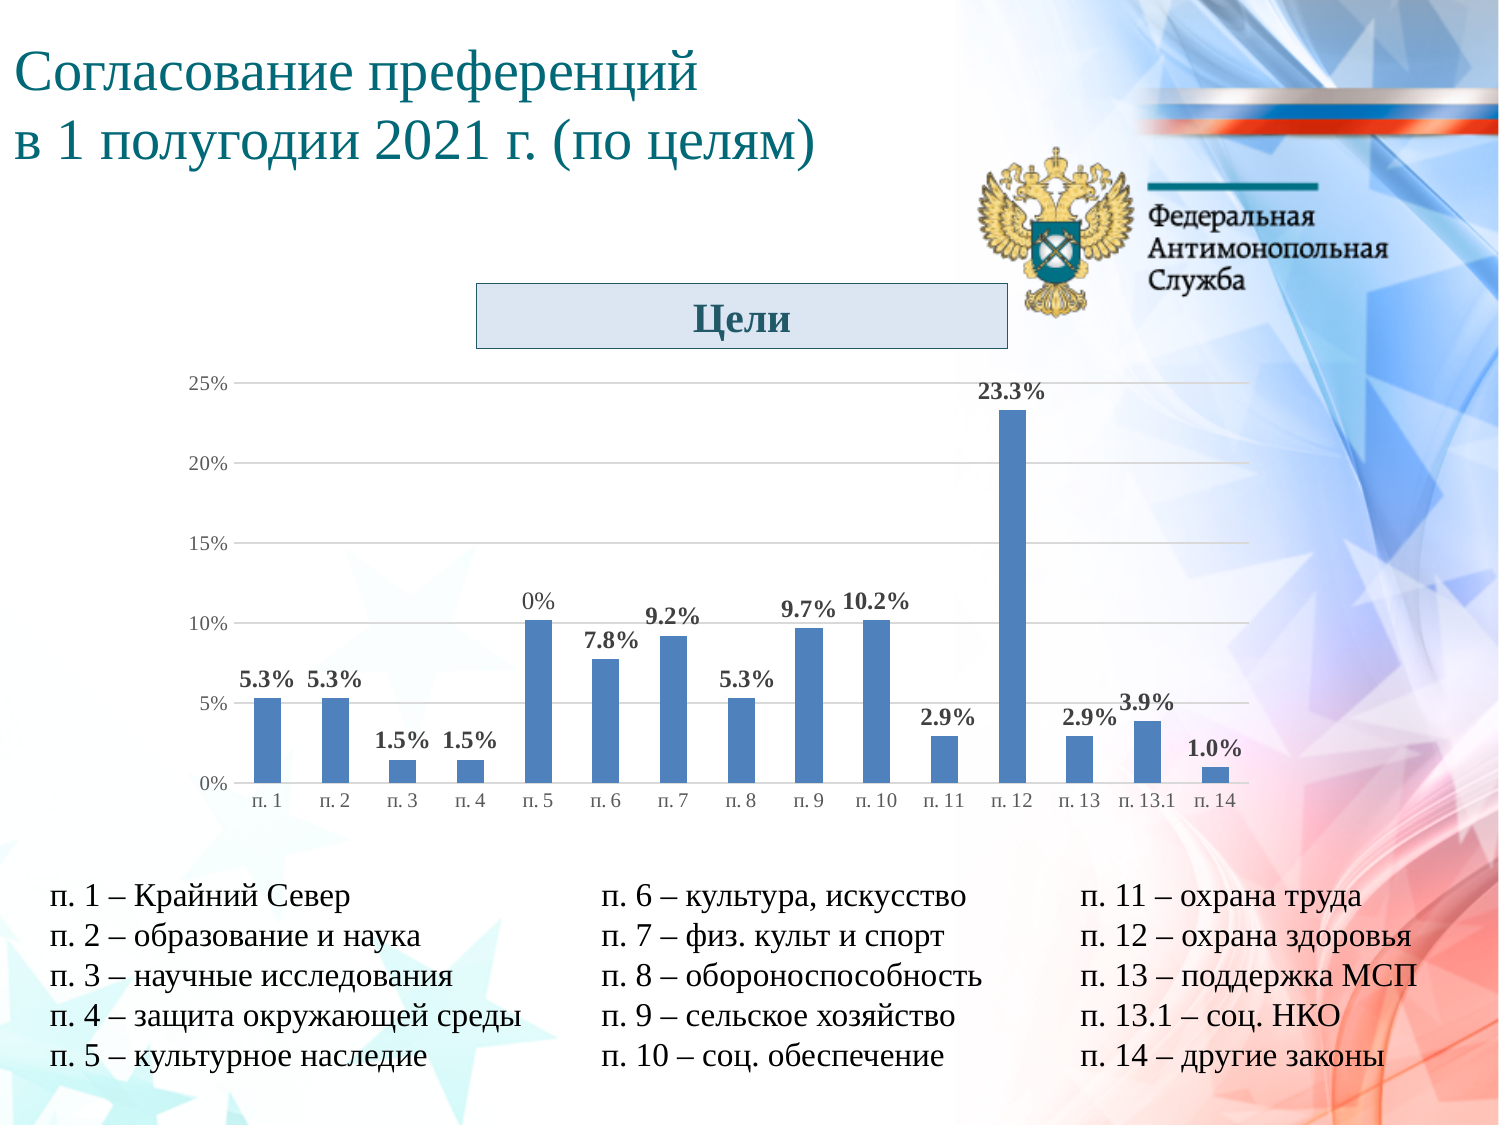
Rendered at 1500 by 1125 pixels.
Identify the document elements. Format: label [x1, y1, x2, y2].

chart [146, 367, 1251, 835]
picture [0, 0, 1499, 1125]
